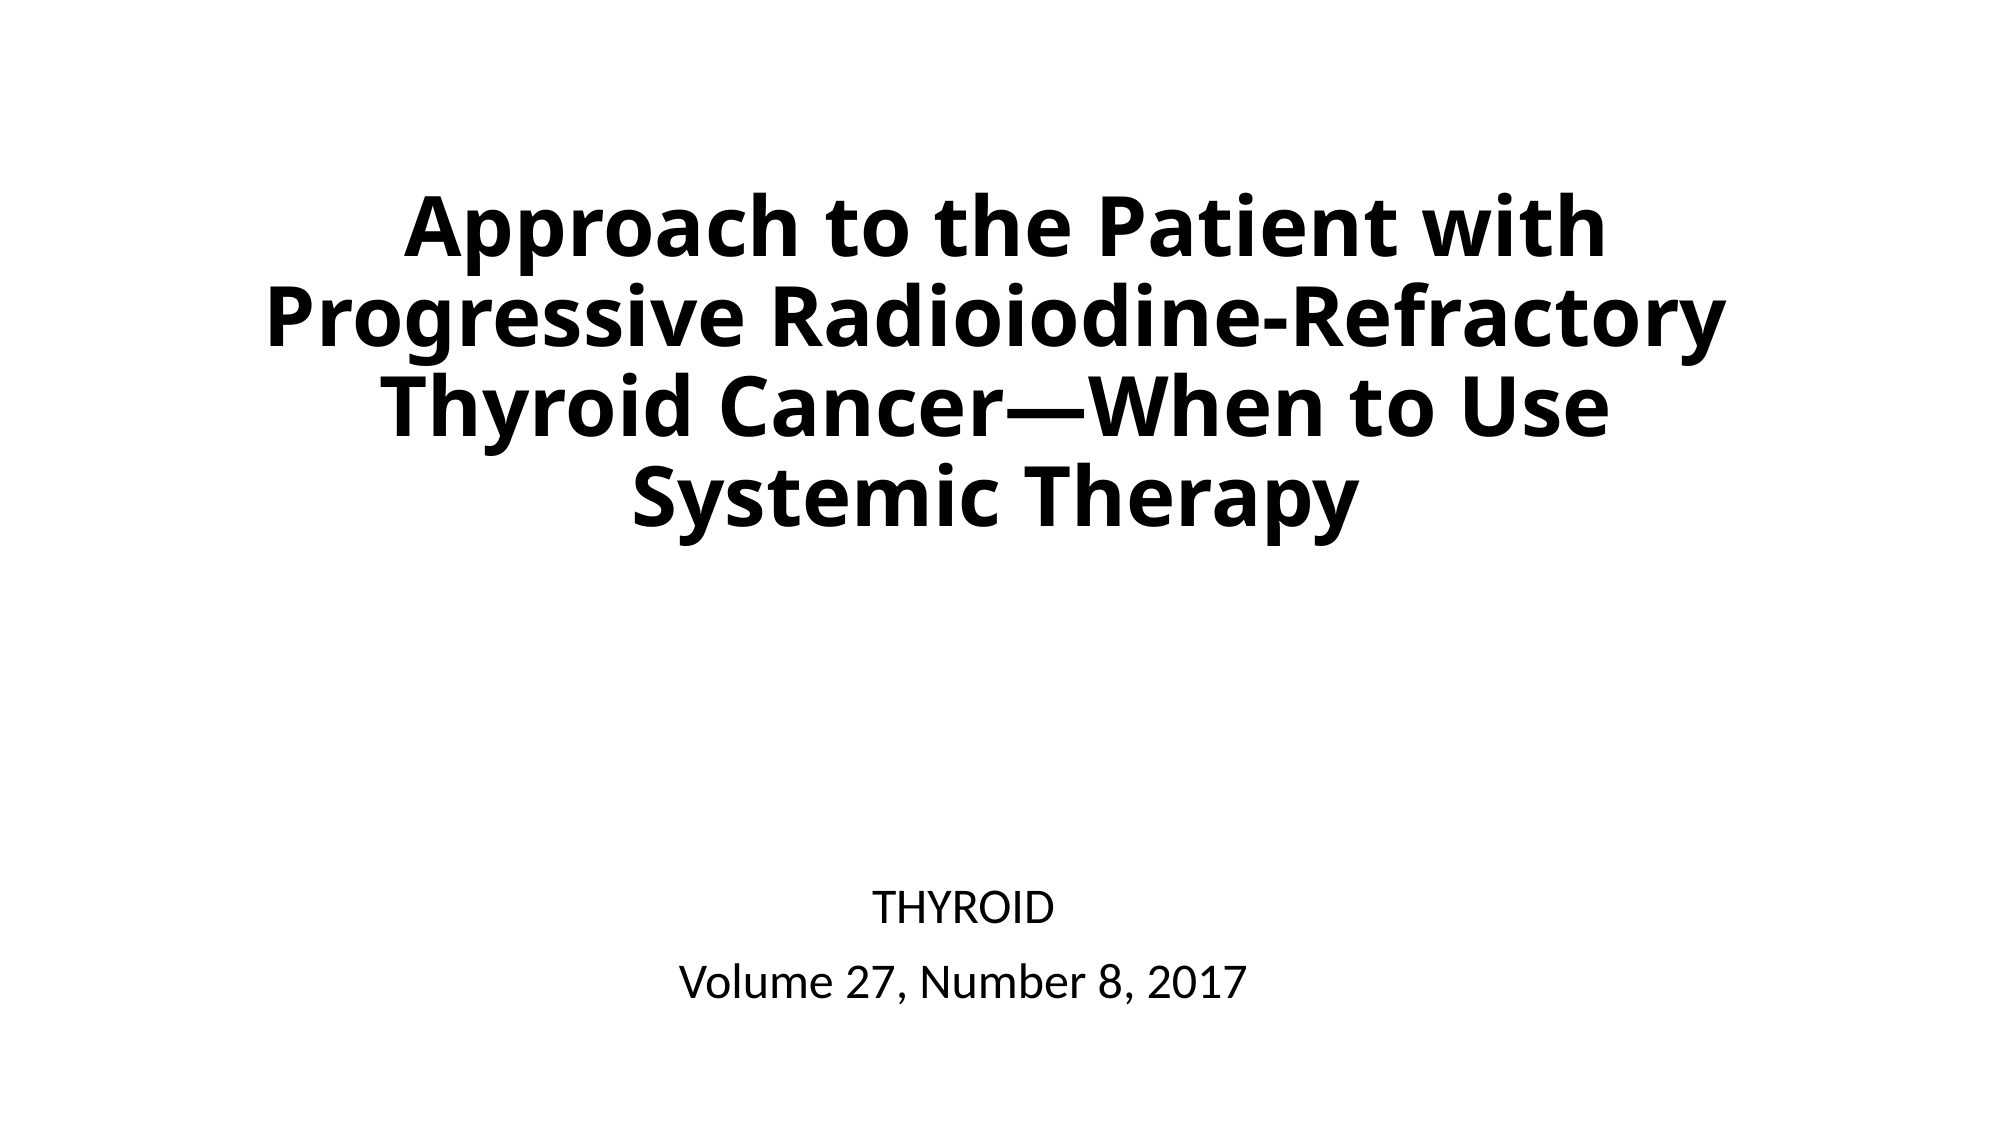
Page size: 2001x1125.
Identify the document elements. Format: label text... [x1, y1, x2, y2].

title Approach to the Patient with Progressive Radioiodine-Refractory Thyroid Cancer—When to Use Systemic Therapy [246, 148, 1747, 652]
subtitle THYROID Volume 27, Number 8, 2017 [213, 872, 1714, 1125]
